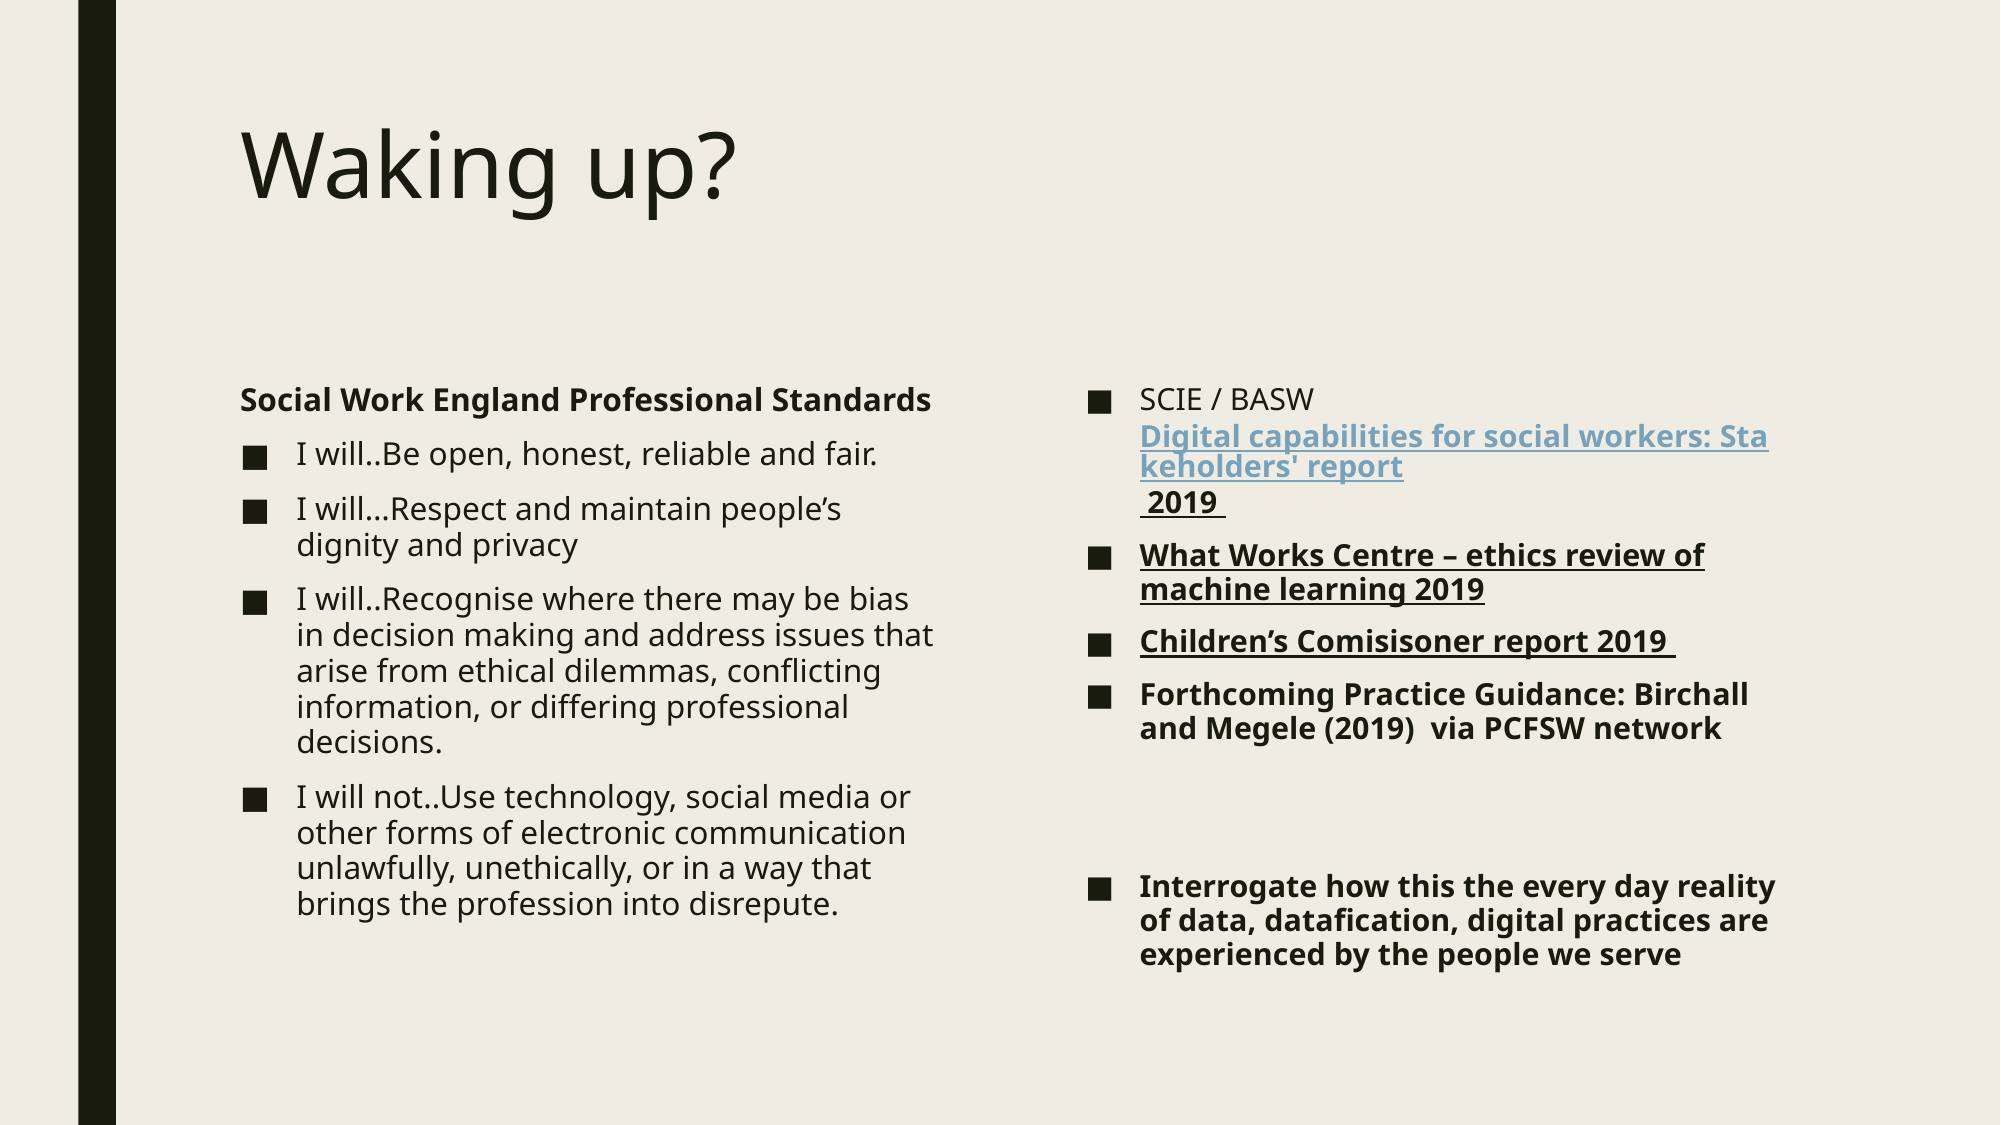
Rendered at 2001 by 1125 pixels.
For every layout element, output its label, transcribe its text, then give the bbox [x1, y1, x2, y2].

list SCIE / BASW Digital capabilities for social workers: Stakeholders' report 2019 What Works Centre – ethics review of machine learning 2019 Children’s Comisisoner report 2019 Forthcoming Practice Guidance: Birchall and Megele (2019) via PCFSW network Interrogate how this the every day reality of data, datafication, digital practices are experienced by the people we serve [1070, 375, 1801, 963]
title Waking up? [225, 112, 1800, 357]
list Social Work England Professional Standards I will..Be open, honest, reliable and fair. I will…Respect and maintain people’s dignity and privacy I will..Recognise where there may be bias in decision making and address issues that arise from ethical dilemmas, conflicting information, or differing professional decisions. I will not..Use technology, social media or other forms of electronic communication unlawfully, unethically, or in a way that brings the profession into disrepute. [225, 375, 955, 963]
